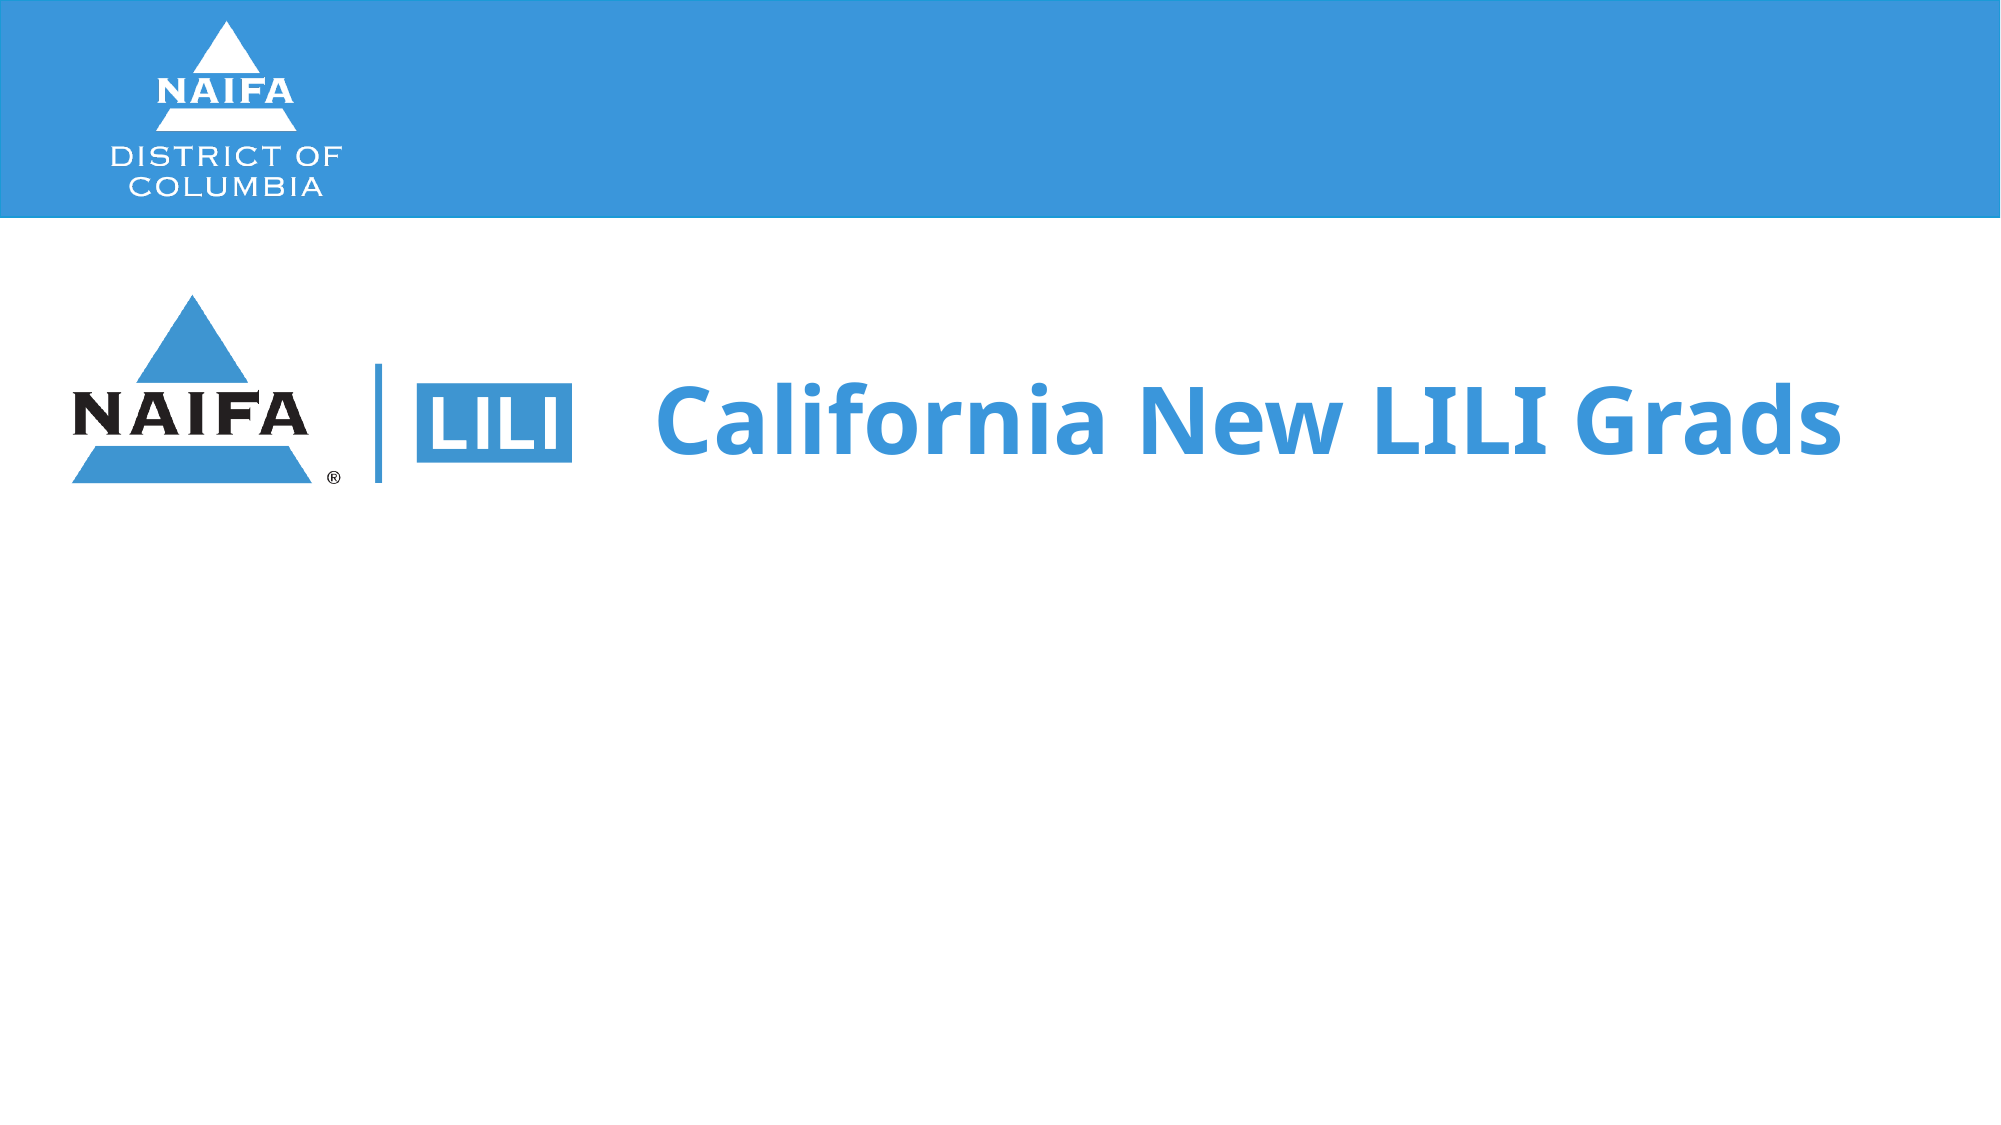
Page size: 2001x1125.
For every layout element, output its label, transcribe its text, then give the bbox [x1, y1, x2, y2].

picture [111, 20, 342, 197]
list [71, 294, 572, 484]
title California New LILI Grads [638, 315, 1959, 533]
